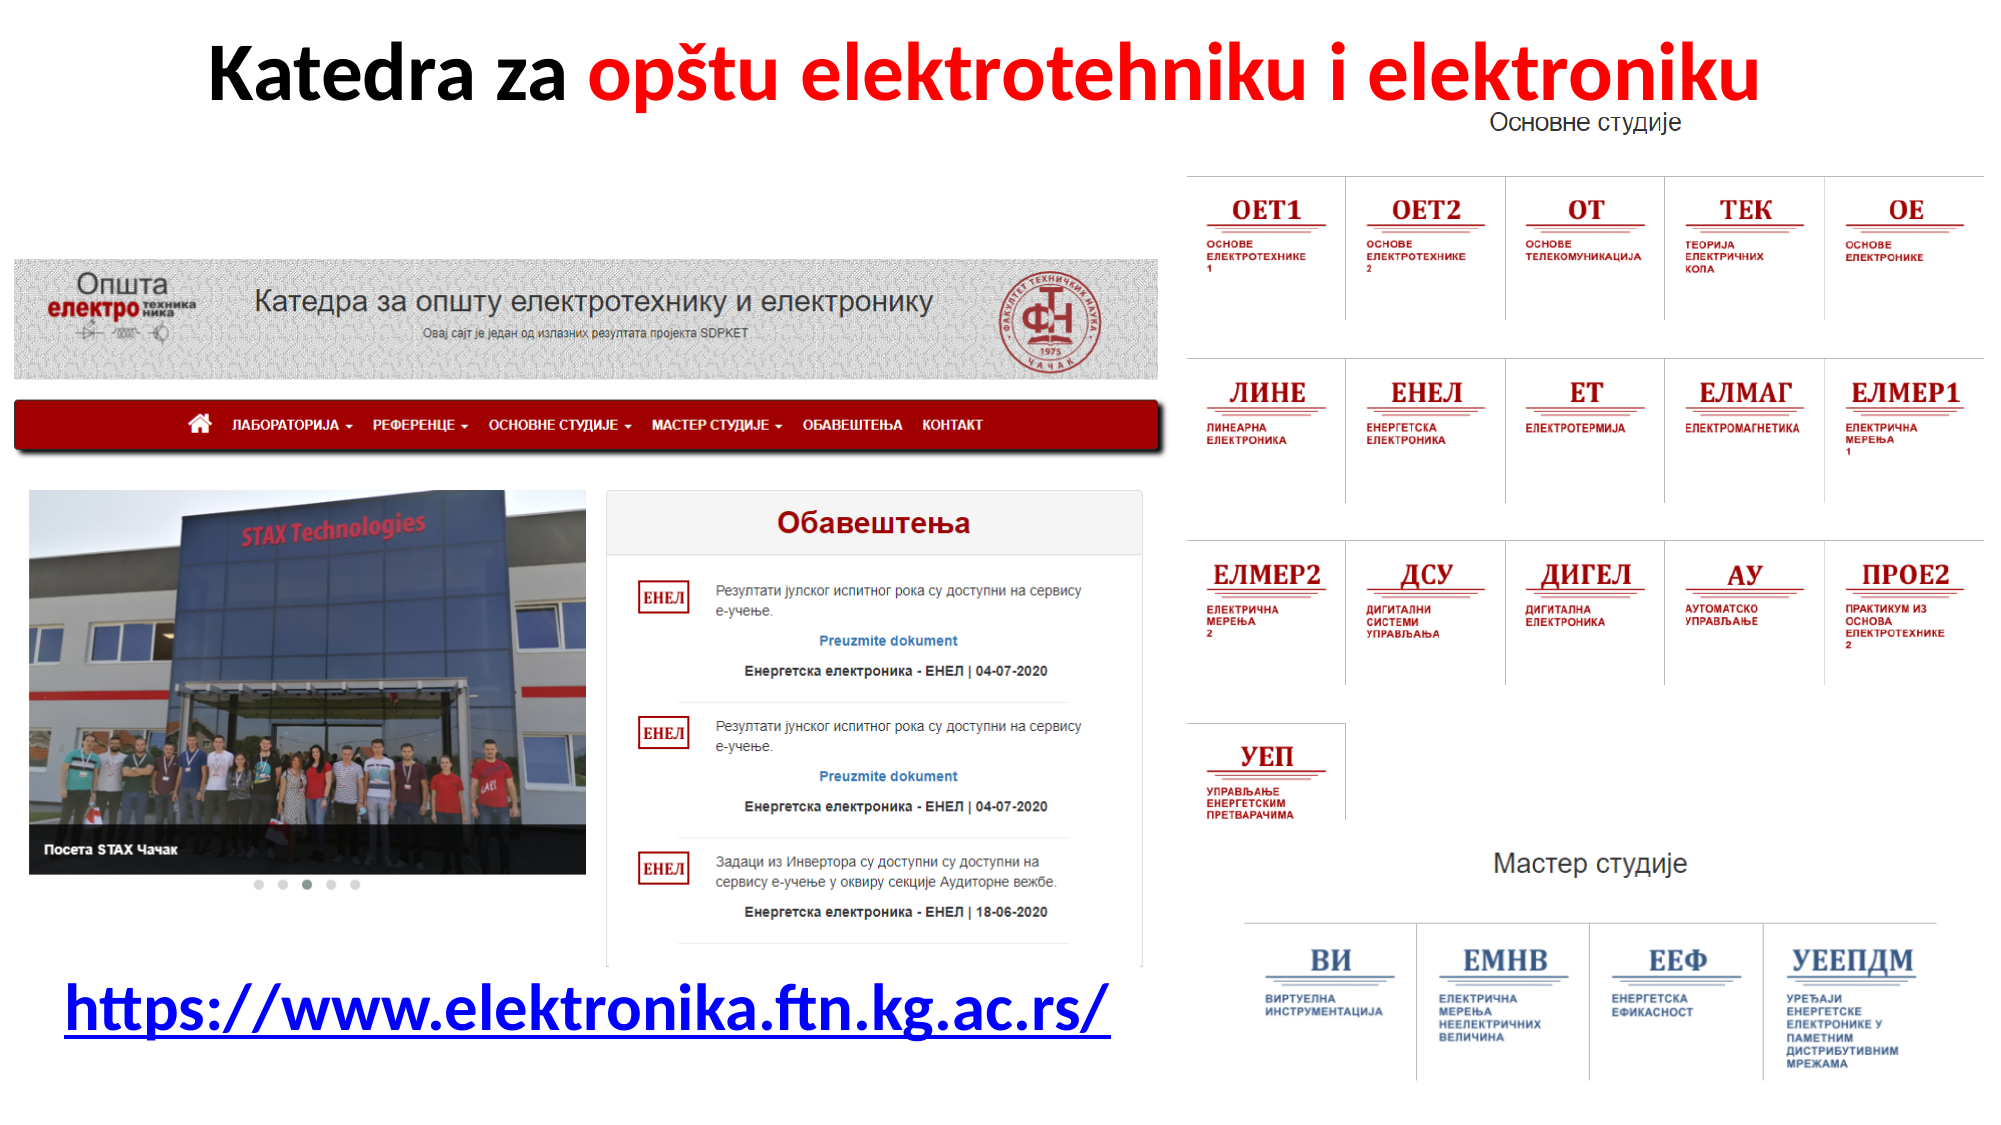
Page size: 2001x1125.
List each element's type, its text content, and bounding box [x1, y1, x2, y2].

title https://www.elektronika.ftn.kg.ac.rs/ [49, 960, 1190, 1058]
picture [0, 255, 1171, 968]
text_box Katedra za opštu elektrotehniku i elektroniku [193, 9, 1834, 125]
picture [1177, 90, 2000, 1113]
